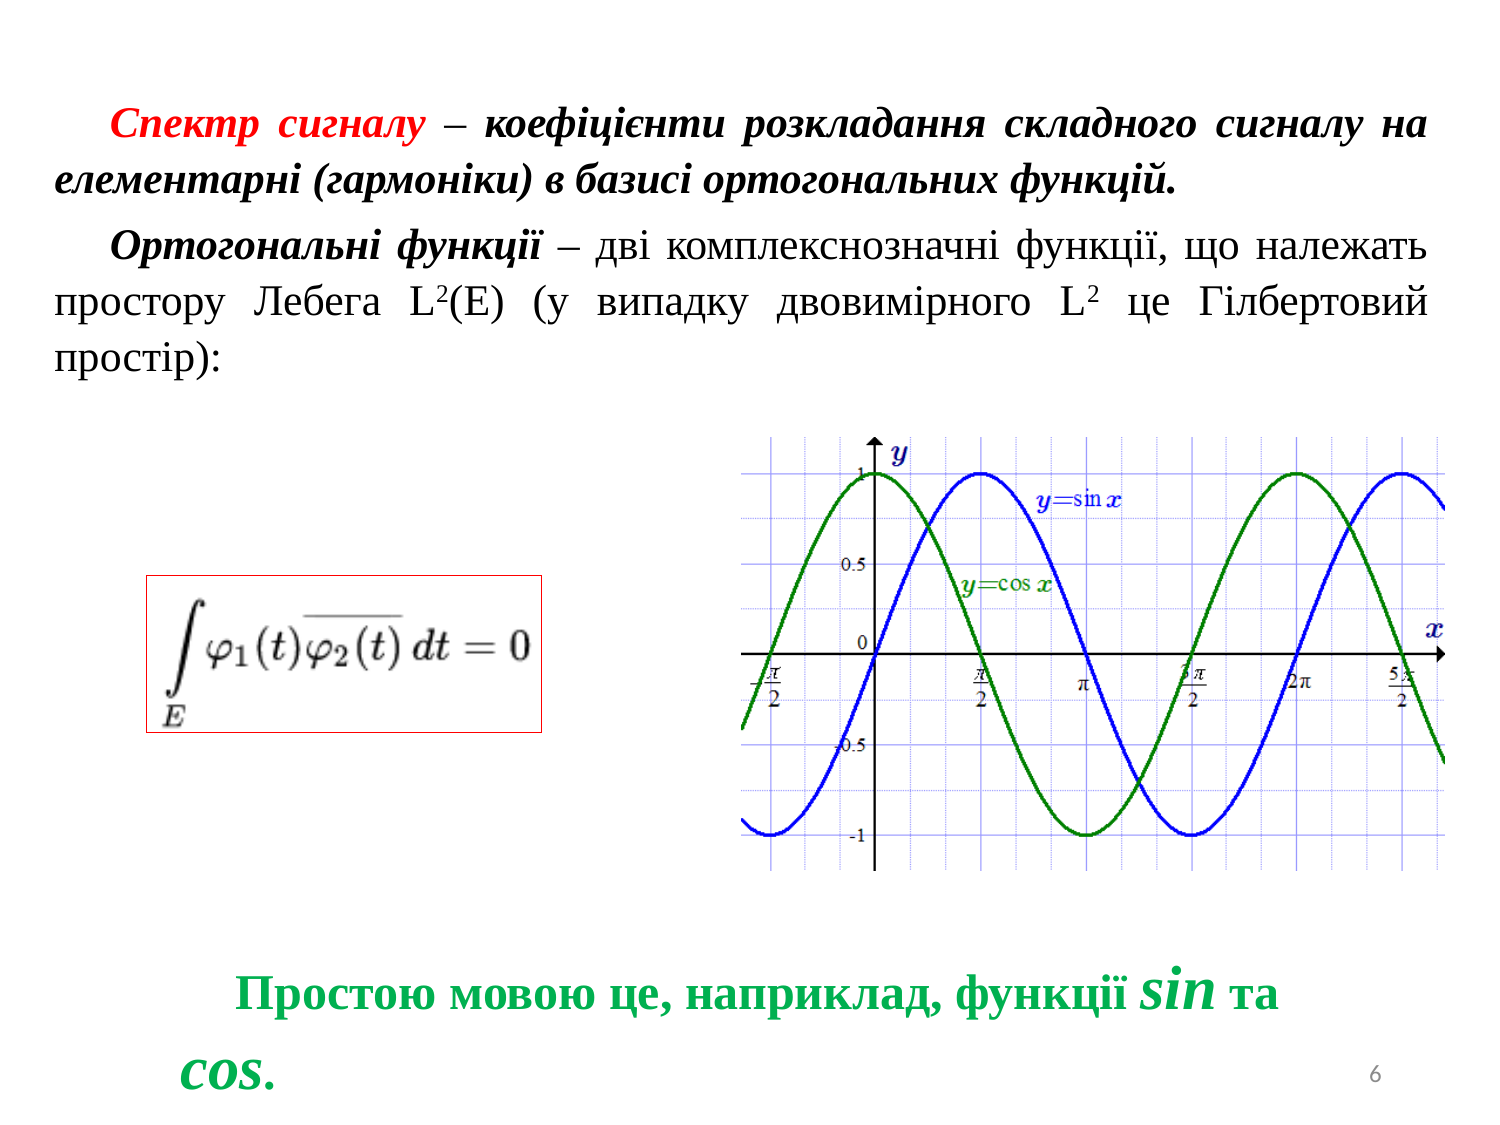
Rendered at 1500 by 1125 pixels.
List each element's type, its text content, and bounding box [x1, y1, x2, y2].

text_box Простою мовою це, наприклад, функції sin та cos. [165, 934, 1348, 1030]
picture [741, 437, 1445, 871]
text_box Спектр сигналу – коефіцієнти розкладання складного сигналу на елементарні (гармоніки) в базисі ортогональних функцій. Ортогональні функції – дві комплекснозначні функції, що належать простору Лебега L2(E) (у випадку двовимірного L2 це Гілбертовий простір): [39, 82, 1444, 454]
picture [146, 575, 542, 733]
slide_number 6 [1059, 1042, 1397, 1103]
